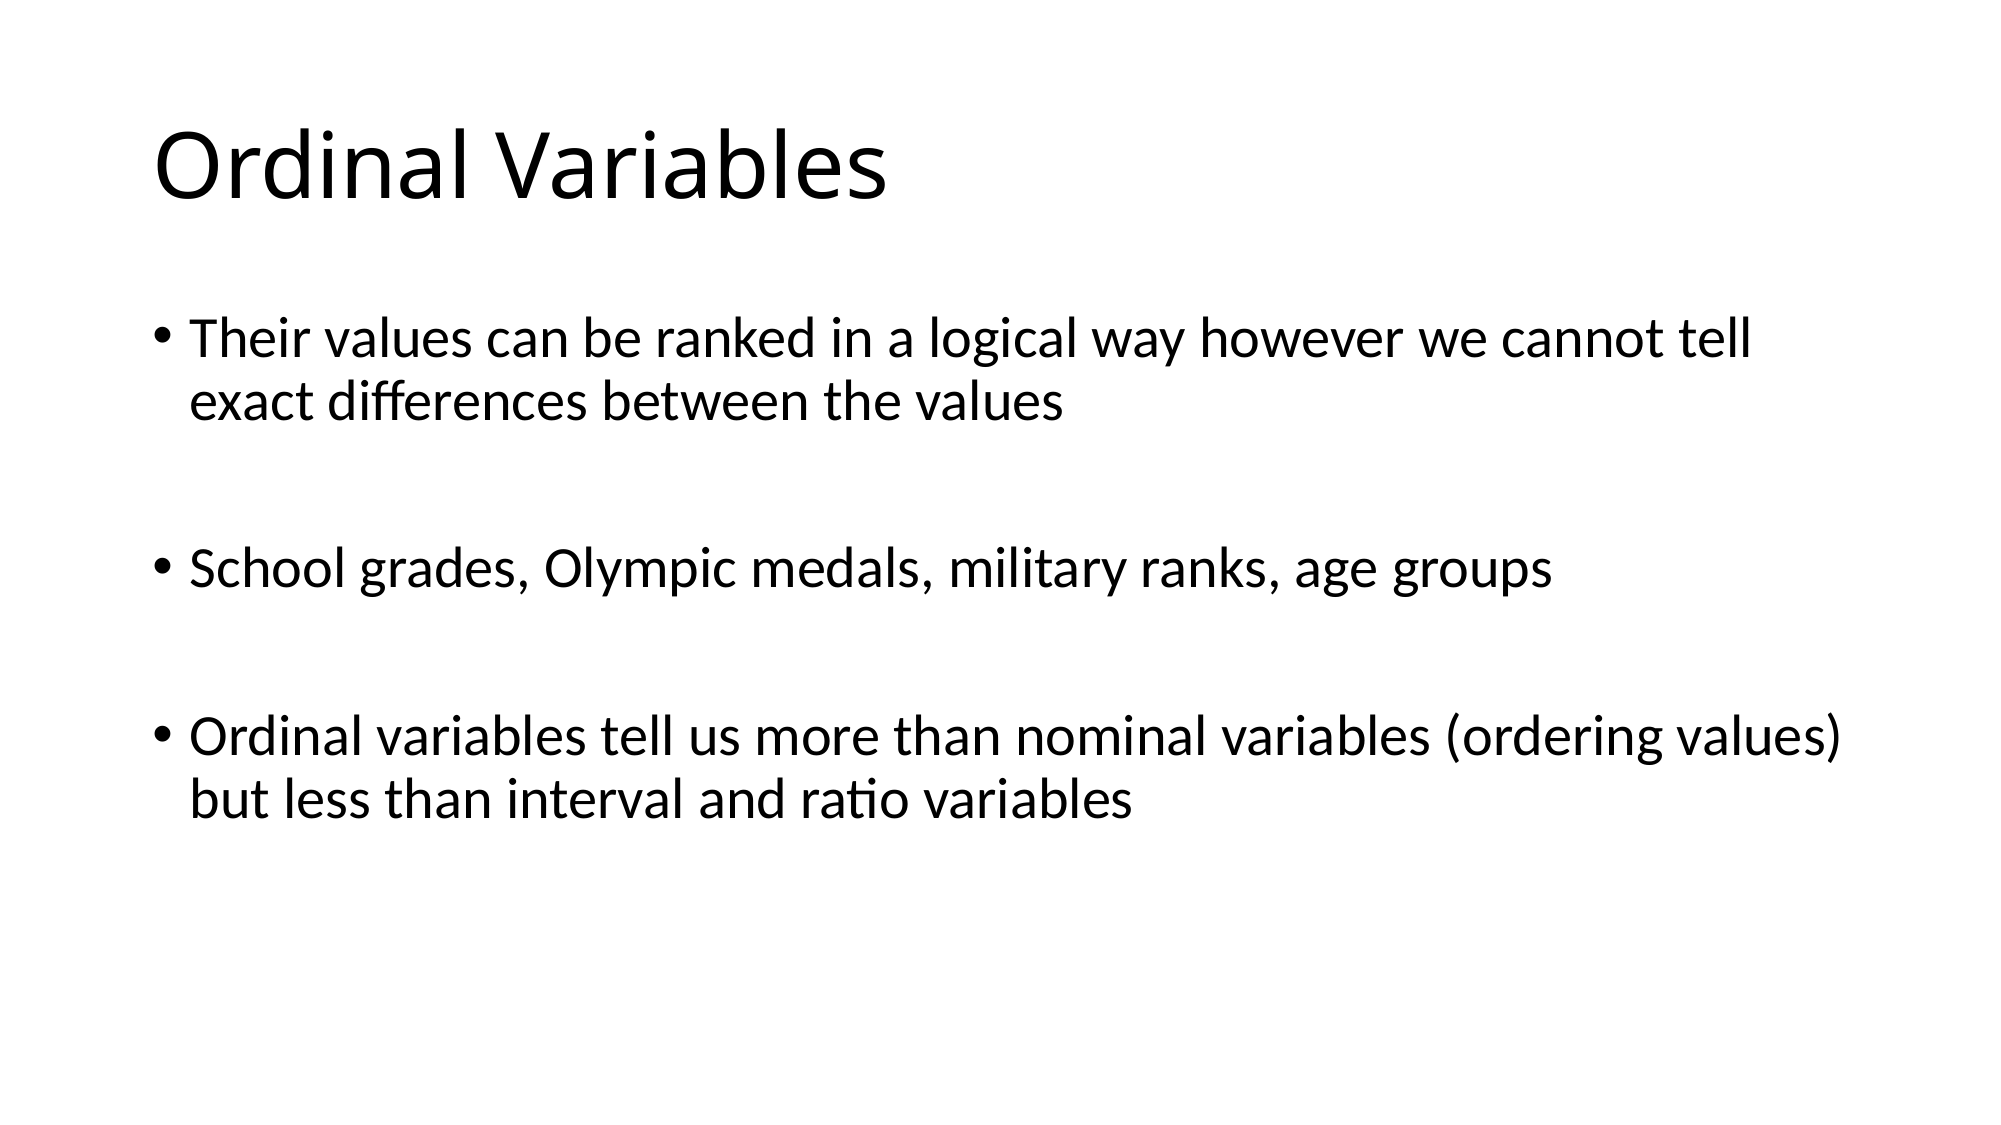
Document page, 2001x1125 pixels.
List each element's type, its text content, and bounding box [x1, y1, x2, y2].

list Their values can be ranked in a logical way however we cannot tell exact differences between the values School grades, Olympic medals, military ranks, age groups Ordinal variables tell us more than nominal variables (ordering values) but less than interval and ratio variables [137, 299, 1863, 1014]
title Ordinal Variables [137, 59, 1863, 278]
